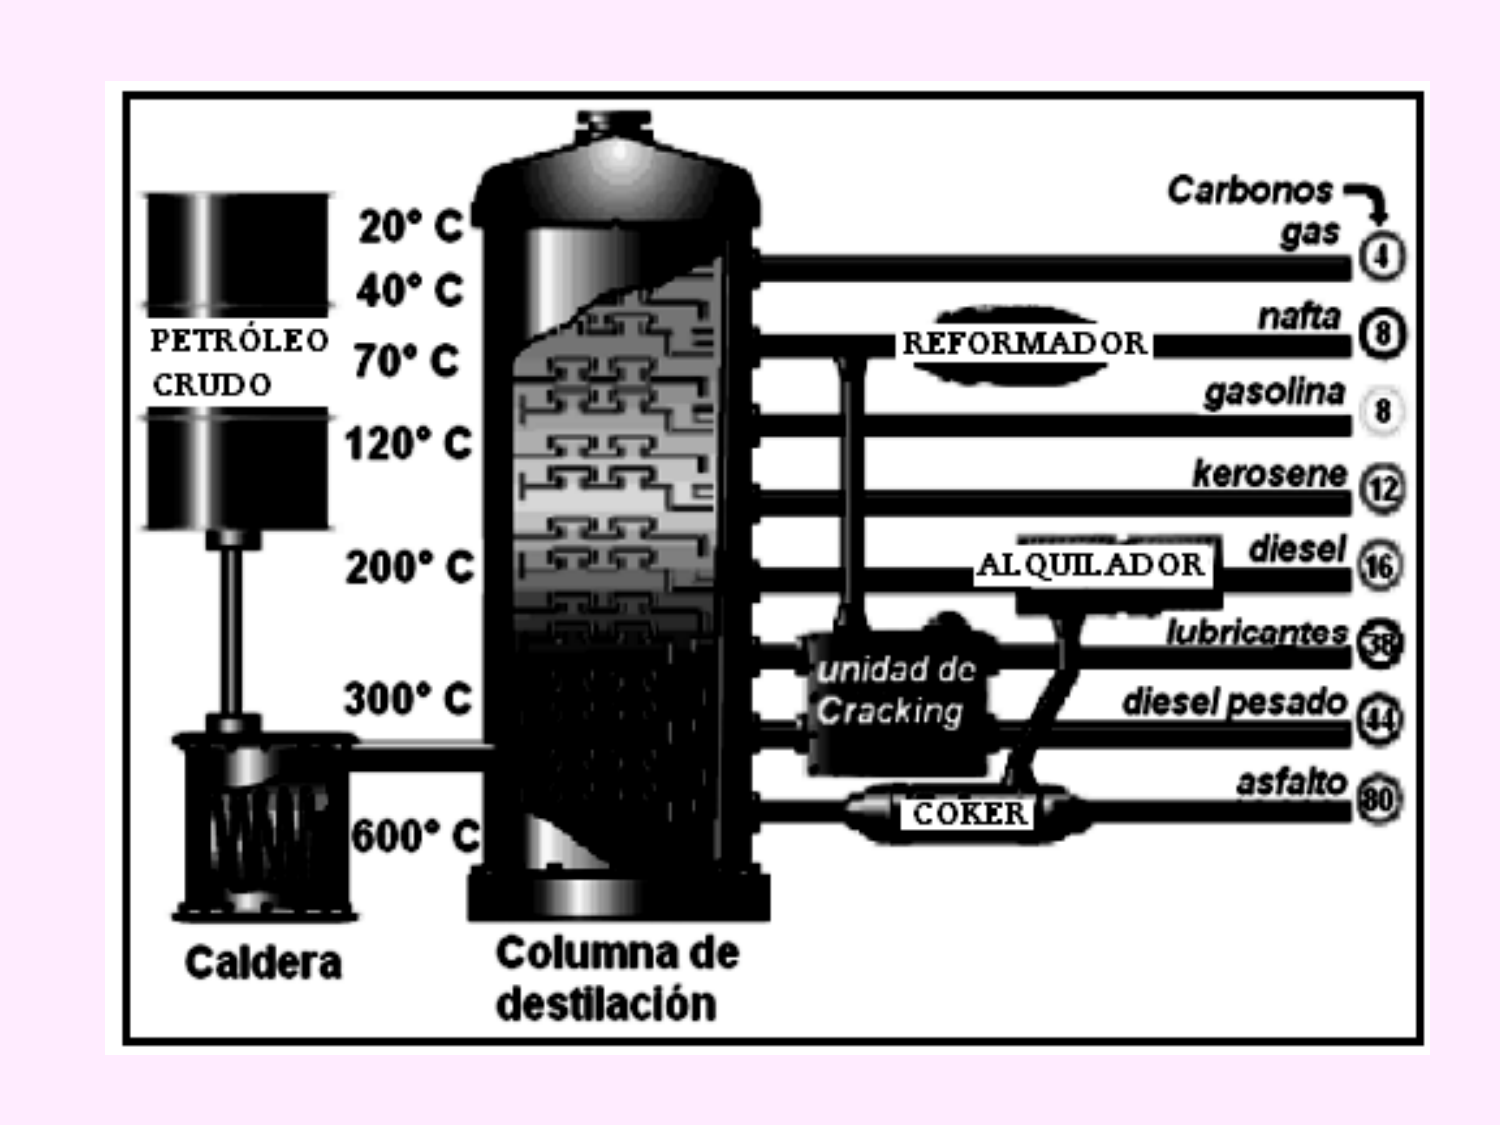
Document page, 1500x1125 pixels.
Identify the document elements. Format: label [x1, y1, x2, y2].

picture [105, 81, 1430, 1055]
